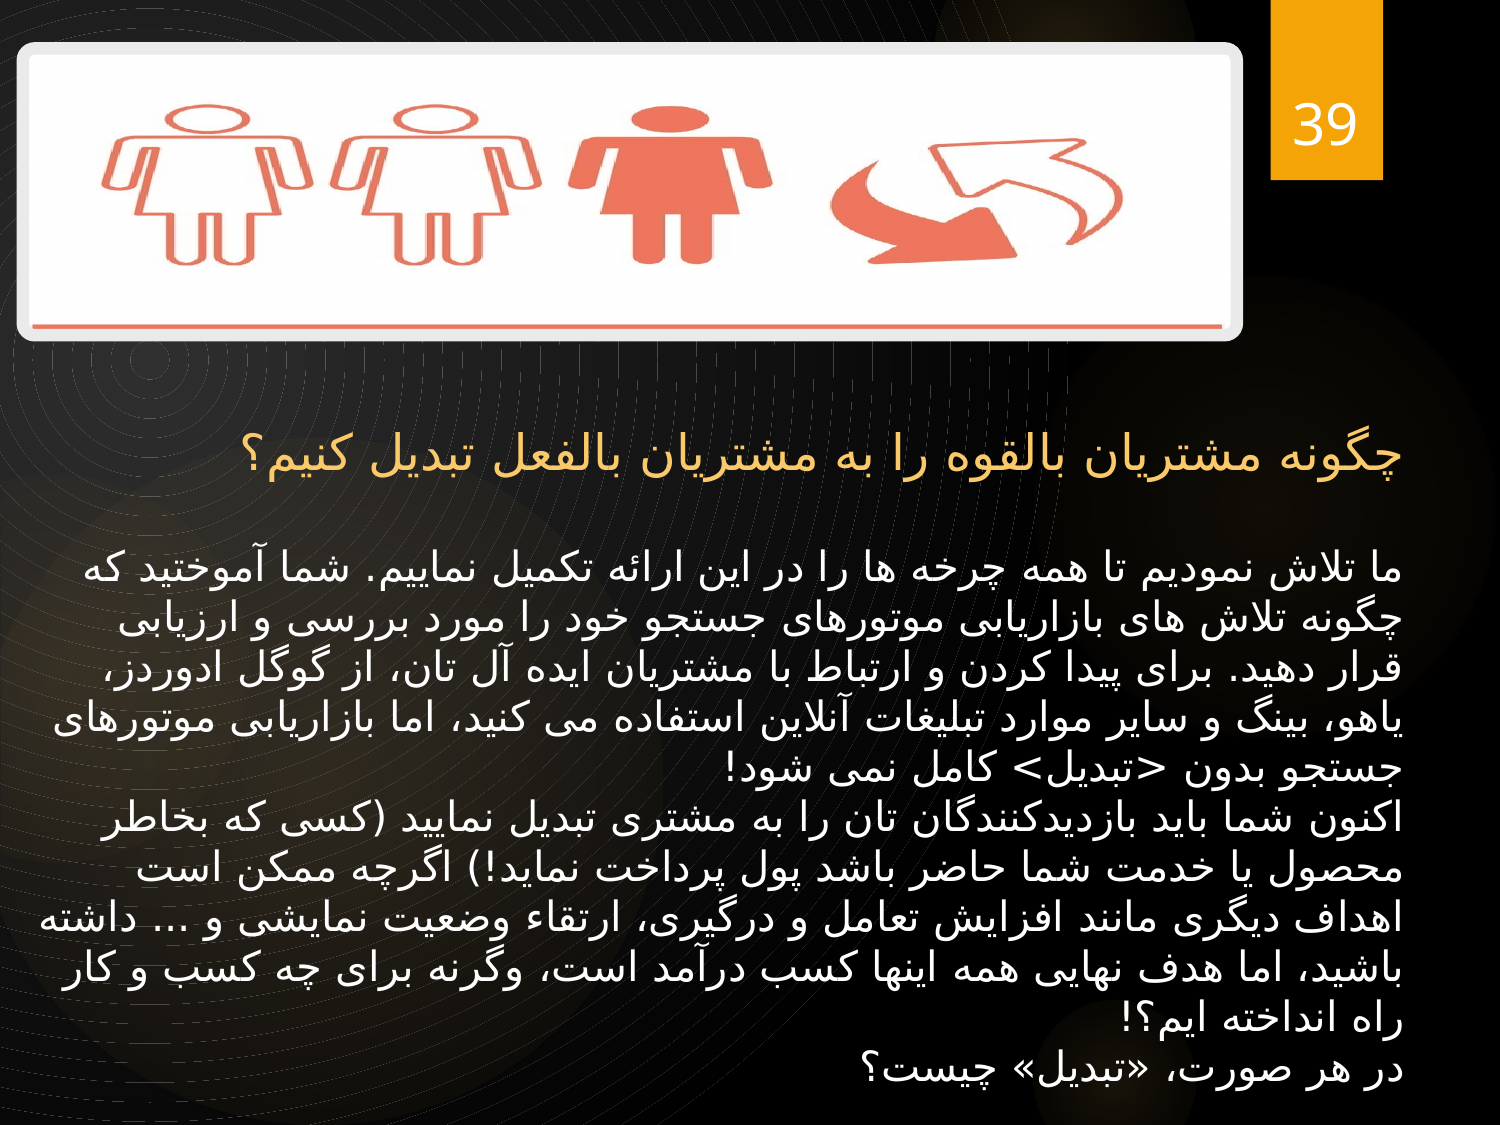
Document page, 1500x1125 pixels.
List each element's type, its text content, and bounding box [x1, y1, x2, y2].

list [22, 48, 1238, 336]
slide_number 39 [1273, 48, 1378, 175]
text_box چگونه مشتریان بالقوه را به مشتریان بالفعل تبدیل کنیم؟ ما تلاش نمودیم تا همه چرخه ها را در این ارائه تکمیل نماییم. شما آموختید که چگونه تلاش های بازاریابی موتورهای جستجو خود را مورد بررسی و ارزیابی قرار دهید. برای پیدا کردن و ارتباط با مشتریان ایده آل تان، از گوگل ادوردز، یاهو، بینگ و سایر موارد تبلیغات آنلاین استفاده می کنید، اما بازاریابی موتورهای جستجو بدون <تبدیل> کامل نمی شود! اکنون شما باید بازدیدکنندگان تان را به مشتری تبدیل نمایید (کسی که بخاطر محصول یا خدمت شما حاضر باشد پول پرداخت نماید!) اگرچه ممکن است اهداف دیگری مانند افزایش تعامل و درگیری، ارتقاء وضعیت نمایشی و ... داشته باشید، اما هدف نهایی همه اینها کسب درآمد است، وگرنه برای چه کسب و کار راه انداخته ایم؟! در هر صورت، «تبدیل» چیست؟ [22, 412, 1420, 1098]
